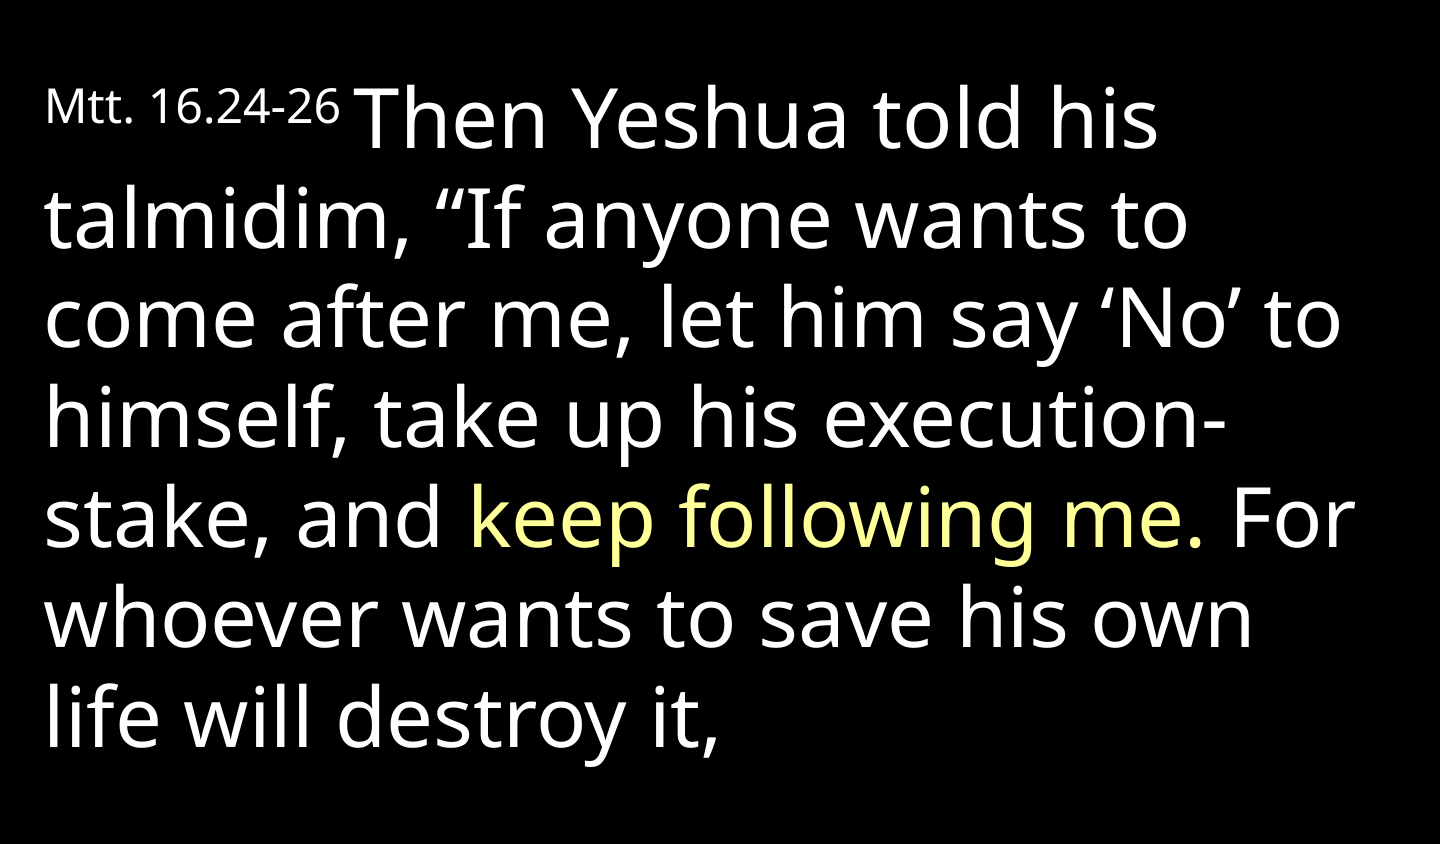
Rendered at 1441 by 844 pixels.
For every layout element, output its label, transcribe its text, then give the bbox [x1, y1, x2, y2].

subtitle Mtt. 16.24-26 Then Yeshua told his talmidim, “If anyone wants to come after me, let him say ‘No’ to himself, take up his execution-stake, and keep following me. For whoever wants to save his own life will destroy it, [32, 59, 1408, 844]
